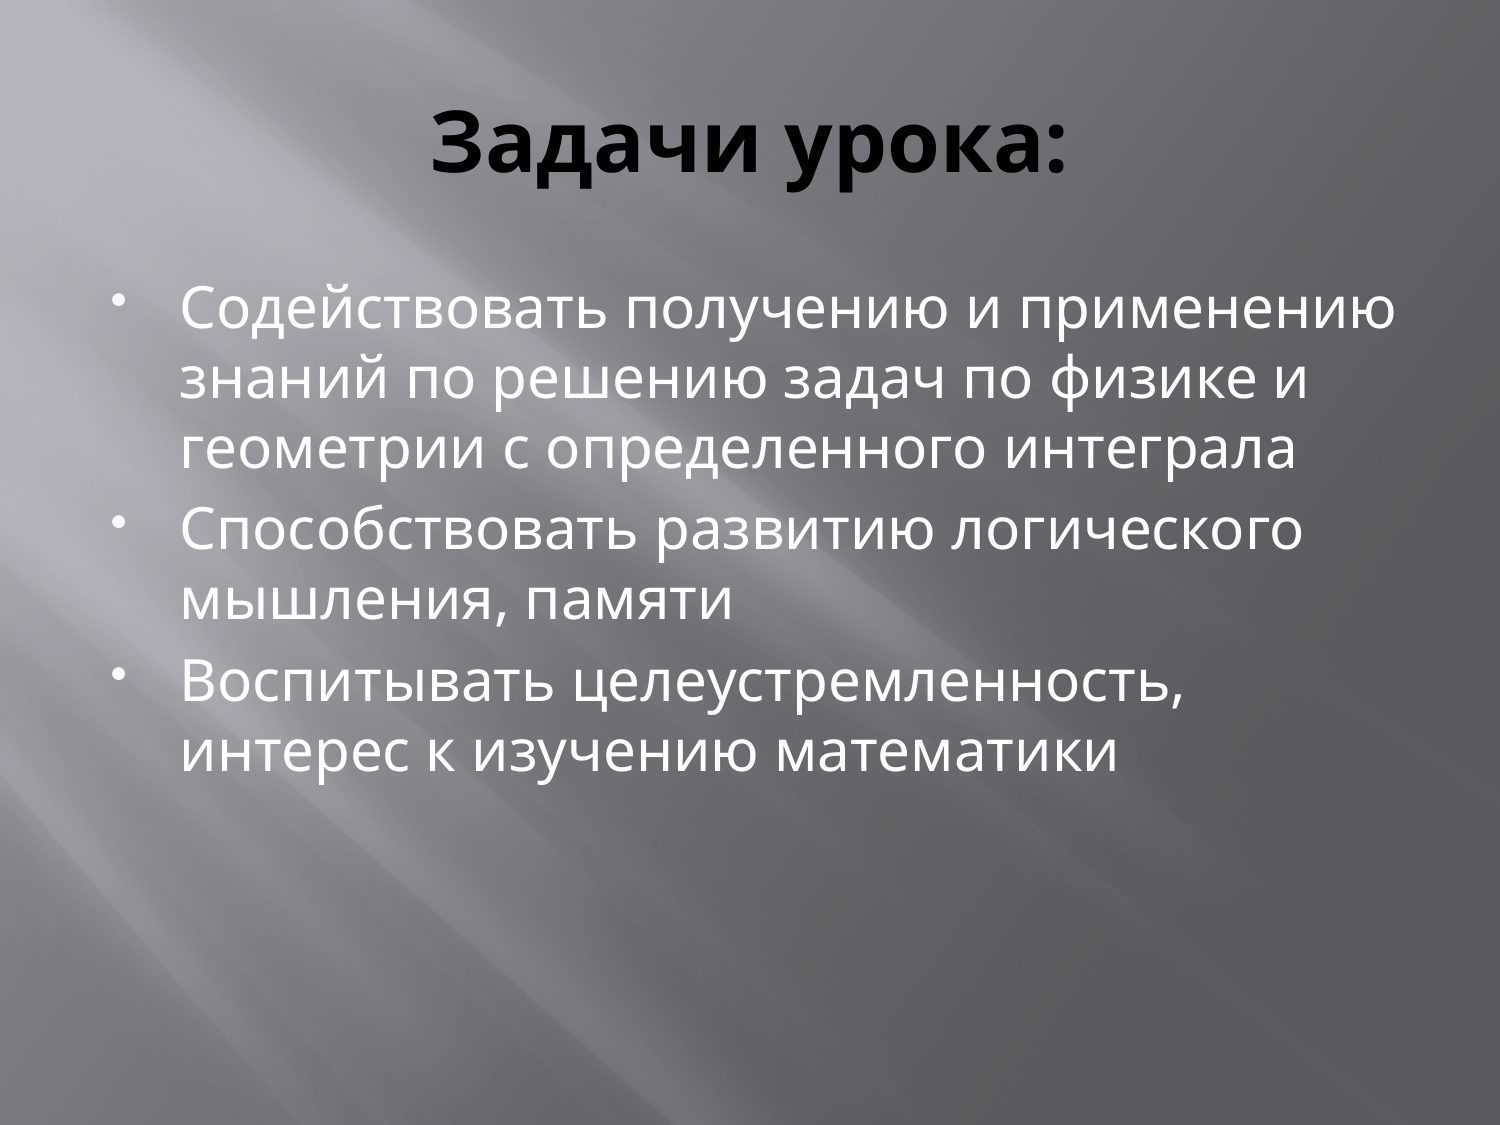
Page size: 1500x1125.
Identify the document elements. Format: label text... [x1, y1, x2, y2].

title Задачи урока: [75, 45, 1425, 233]
list Содействовать получению и применению знаний по решению задач по физике и геометрии с определенного интеграла Способствовать развитию логического мышления, памяти Воспитывать целеустремленность, интерес к изучению математики [75, 262, 1425, 1035]
